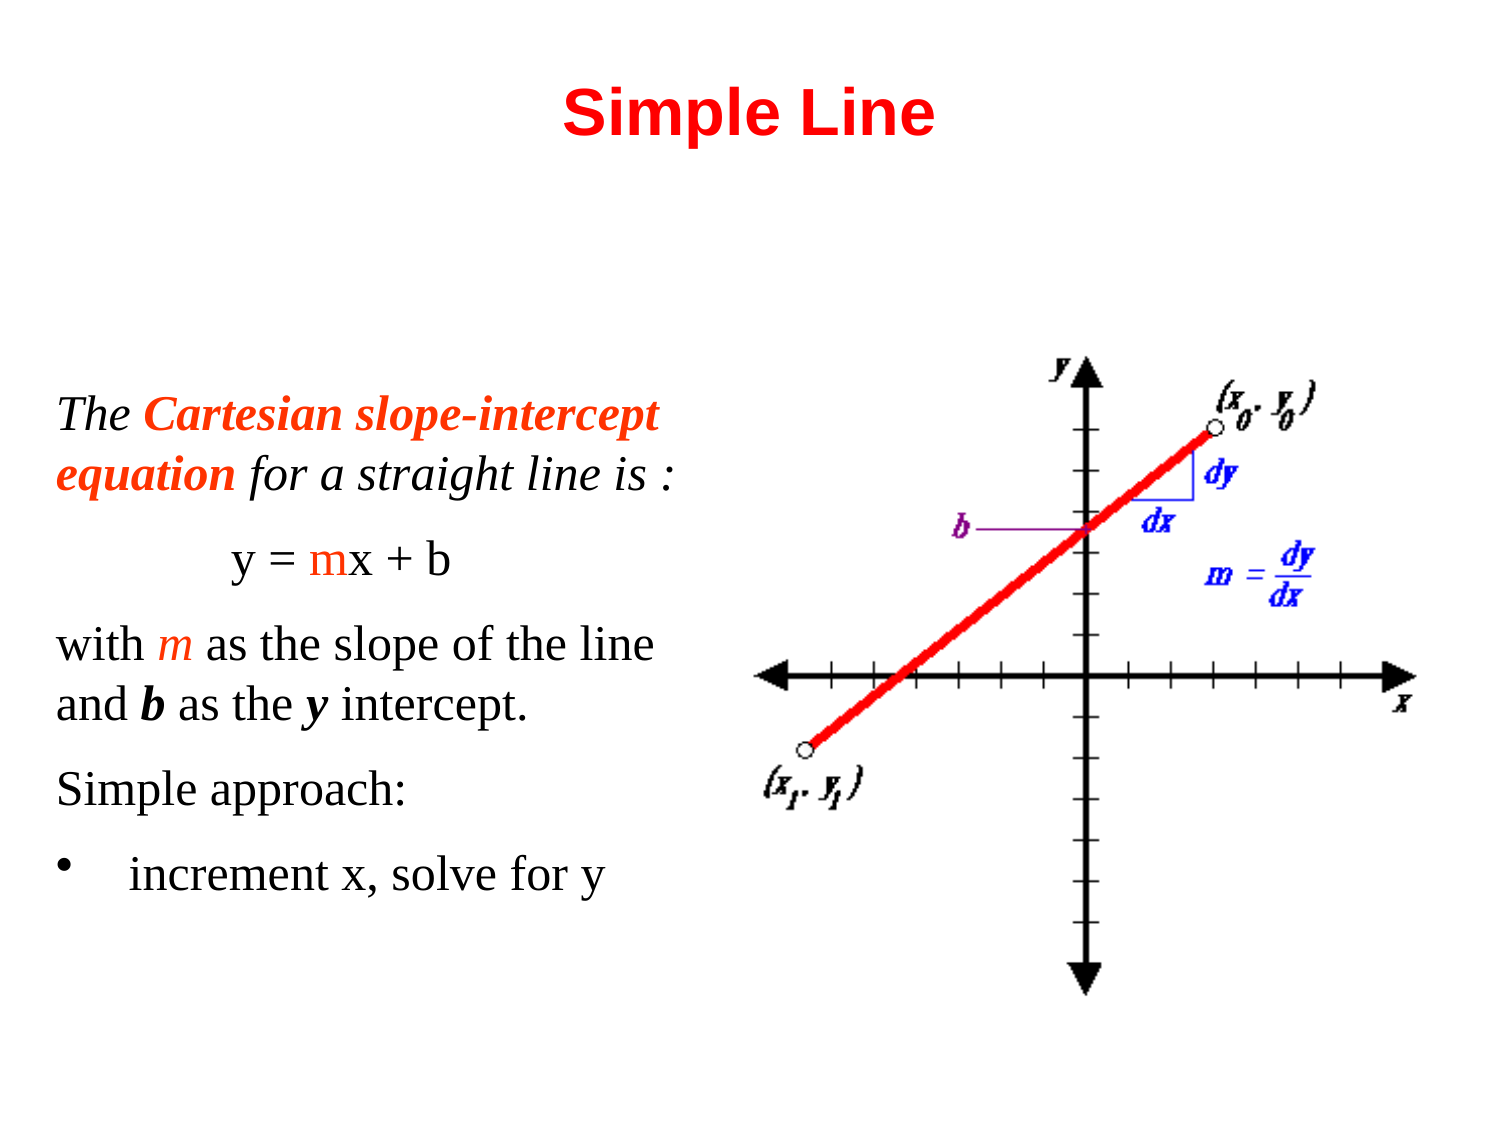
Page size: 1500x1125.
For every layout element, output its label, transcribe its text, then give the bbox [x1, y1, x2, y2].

title Simple Line [75, 45, 1425, 173]
text_box The Cartesian slope-intercept equation for a straight line is : y = mx + b with m as the slope of the line and b as the y intercept. Simple approach: increment x, solve for y [41, 373, 729, 909]
picture [737, 349, 1429, 1000]
